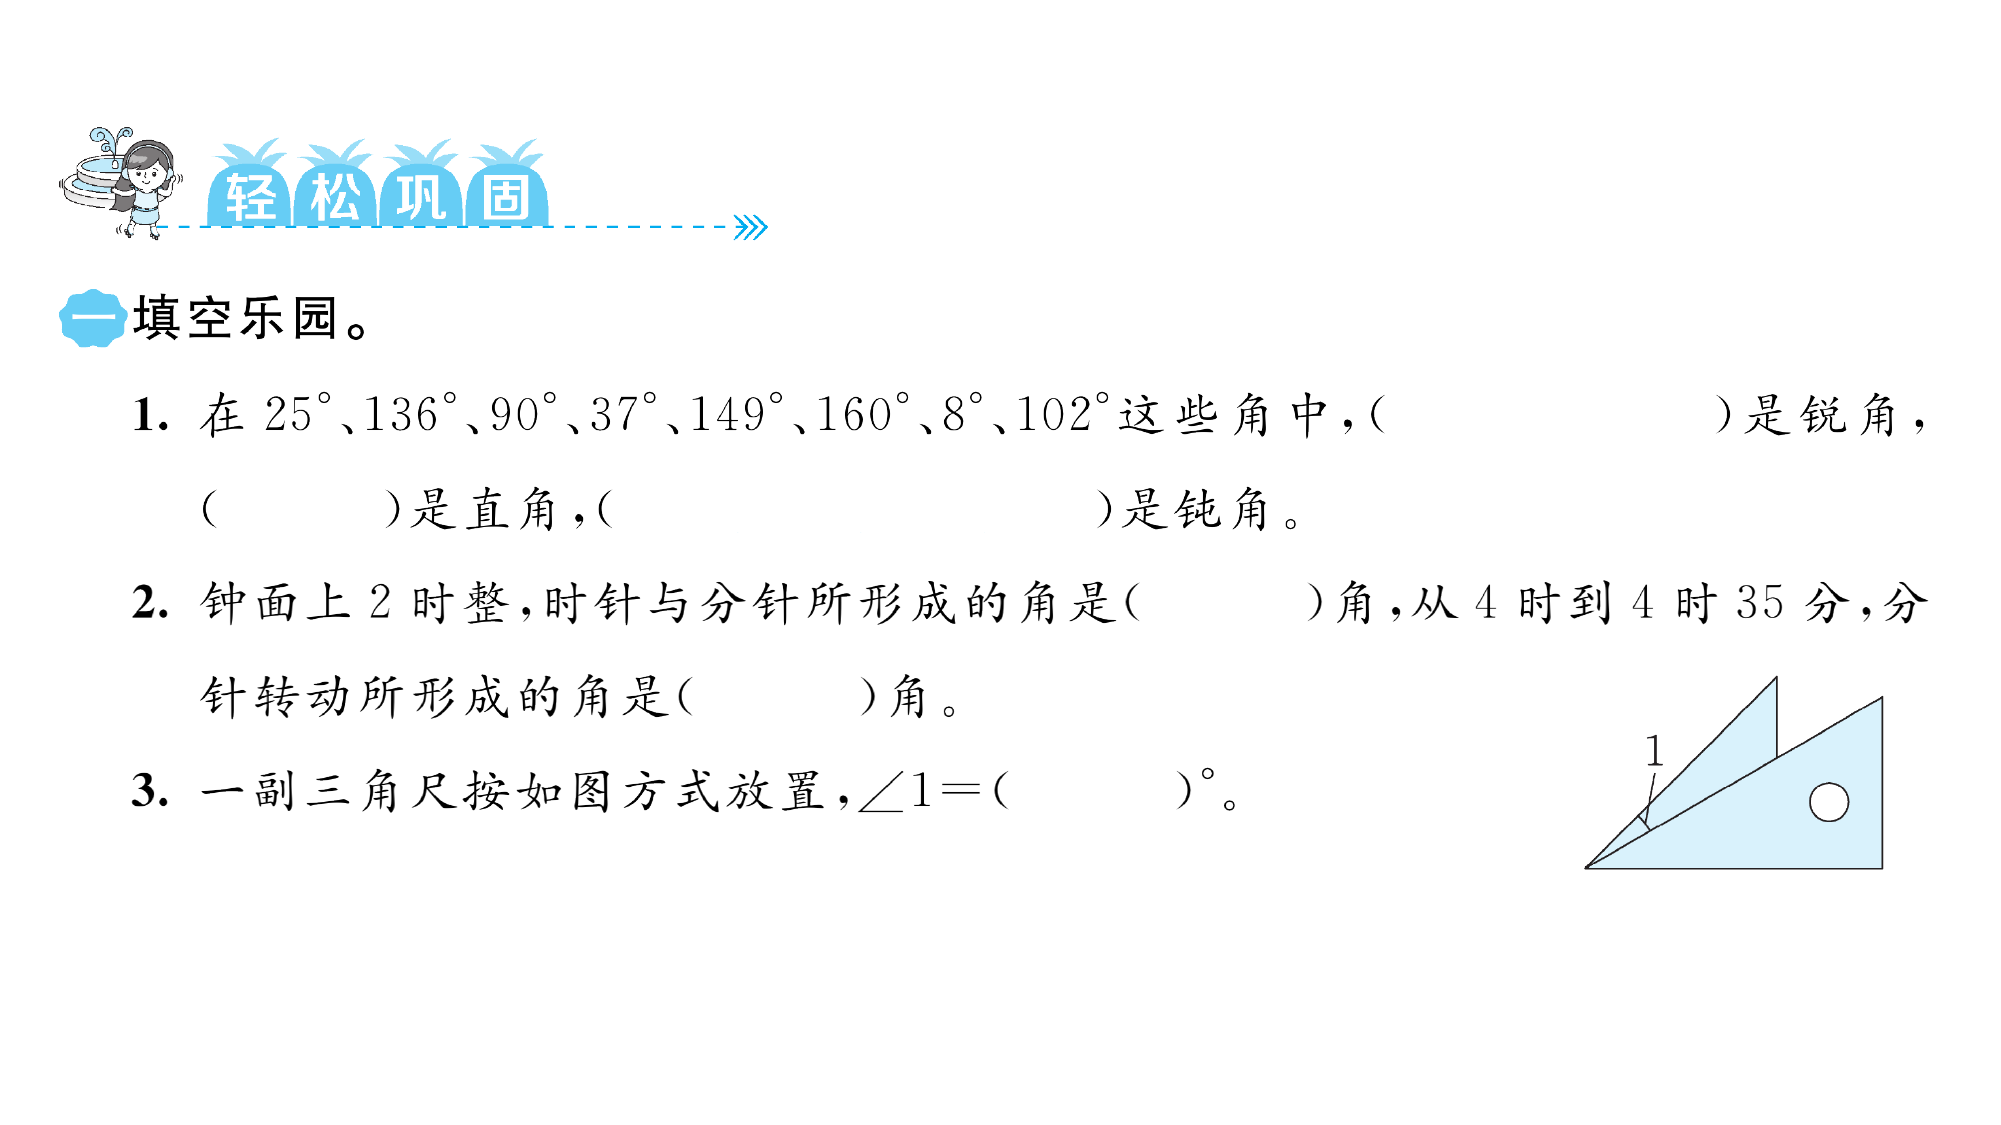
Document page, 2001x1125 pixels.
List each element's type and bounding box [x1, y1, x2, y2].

picture [1493, 657, 1945, 934]
picture [55, 99, 1945, 654]
picture [55, 657, 1427, 846]
